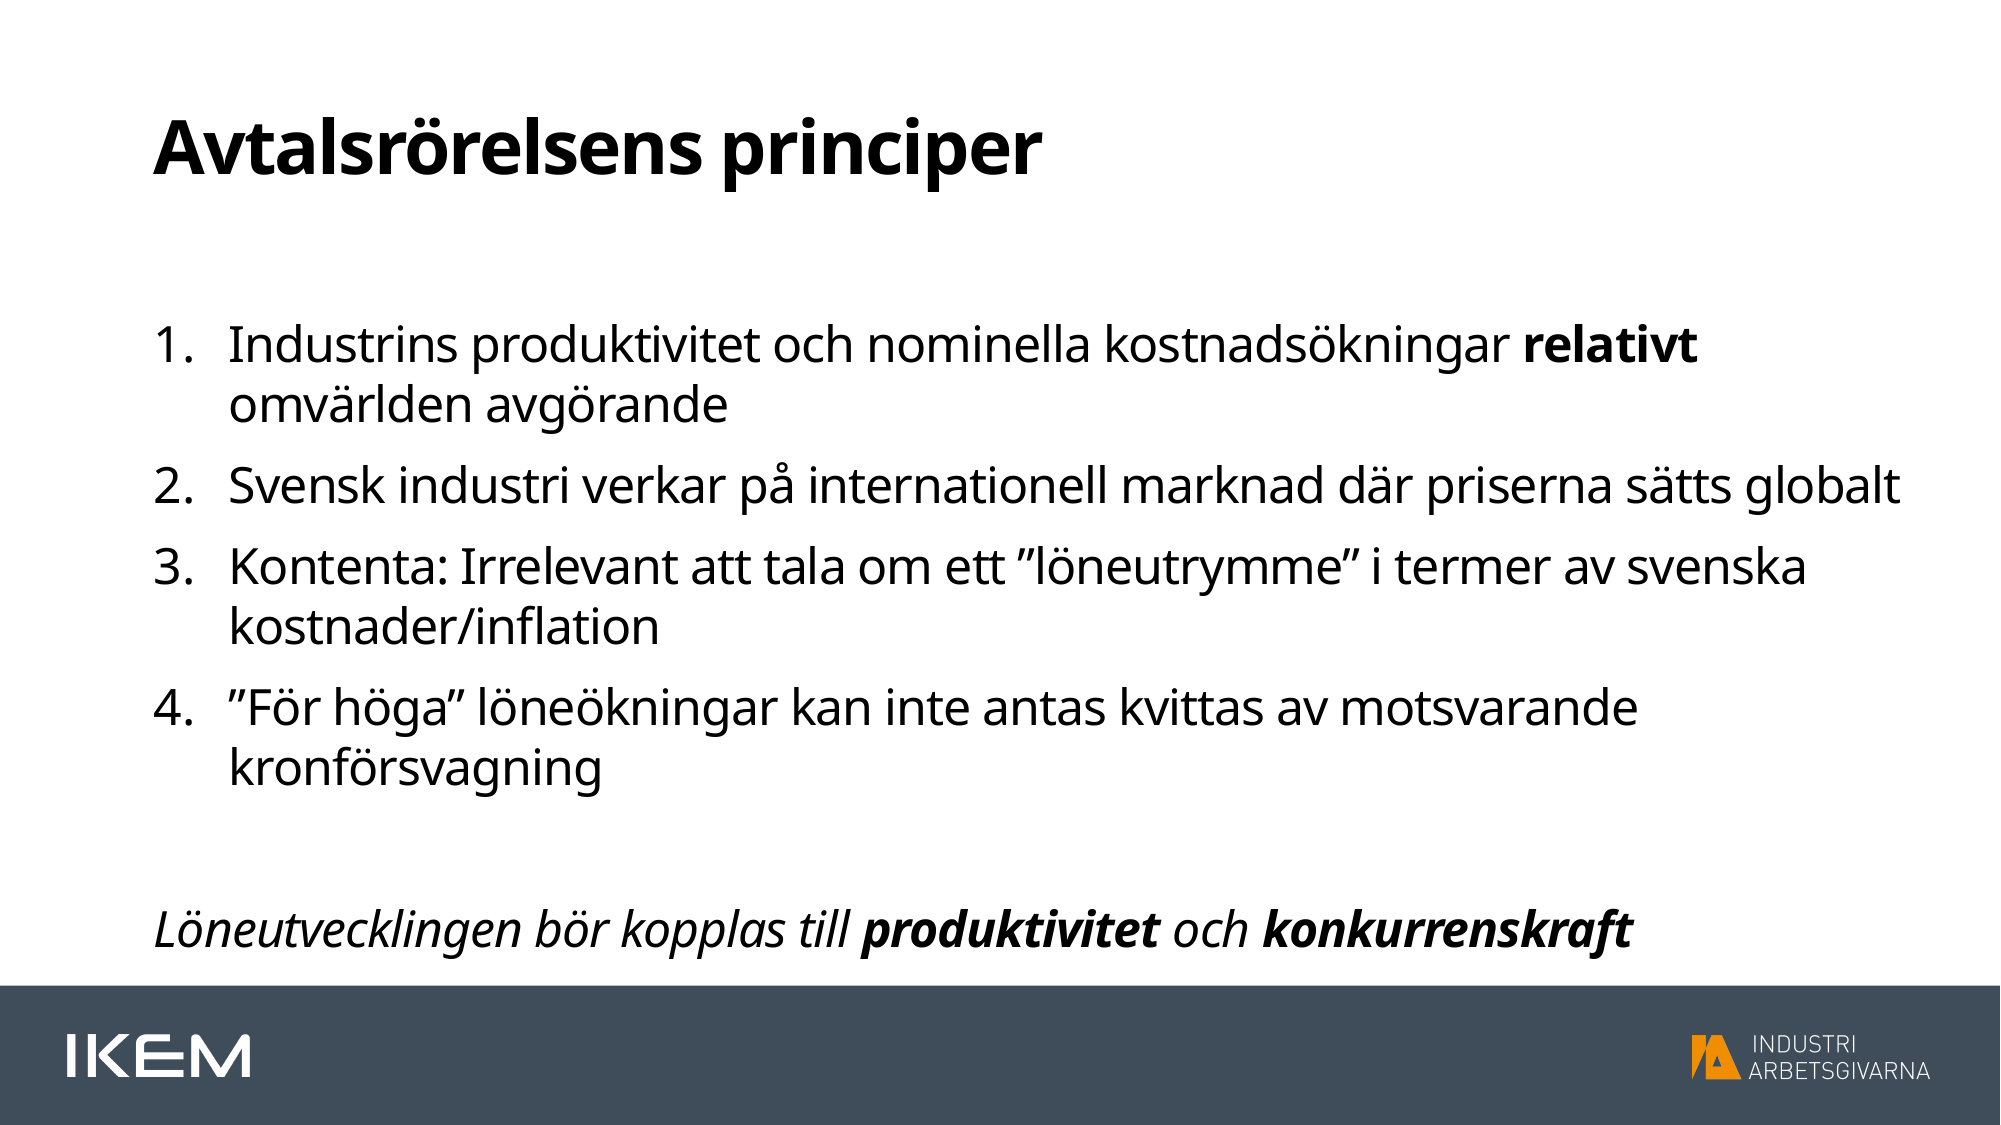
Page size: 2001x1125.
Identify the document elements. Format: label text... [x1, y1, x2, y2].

list Industrins produktivitet och nominella kostnadsökningar relativt omvärlden avgörande Svensk industri verkar på internationell marknad där priserna sätts globalt Kontenta: Irrelevant att tala om ett ”löneutrymme” i termer av svenska kostnader/inflation ”För höga” löneökningar kan inte antas kvittas av motsvarande kronförsvagning Löneutvecklingen bör kopplas till produktivitet och konkurrenskraft [153, 312, 1930, 941]
picture [67, 1034, 250, 1077]
title Avtalsrörelsens principer [154, 84, 1847, 217]
picture [1692, 1035, 1930, 1080]
